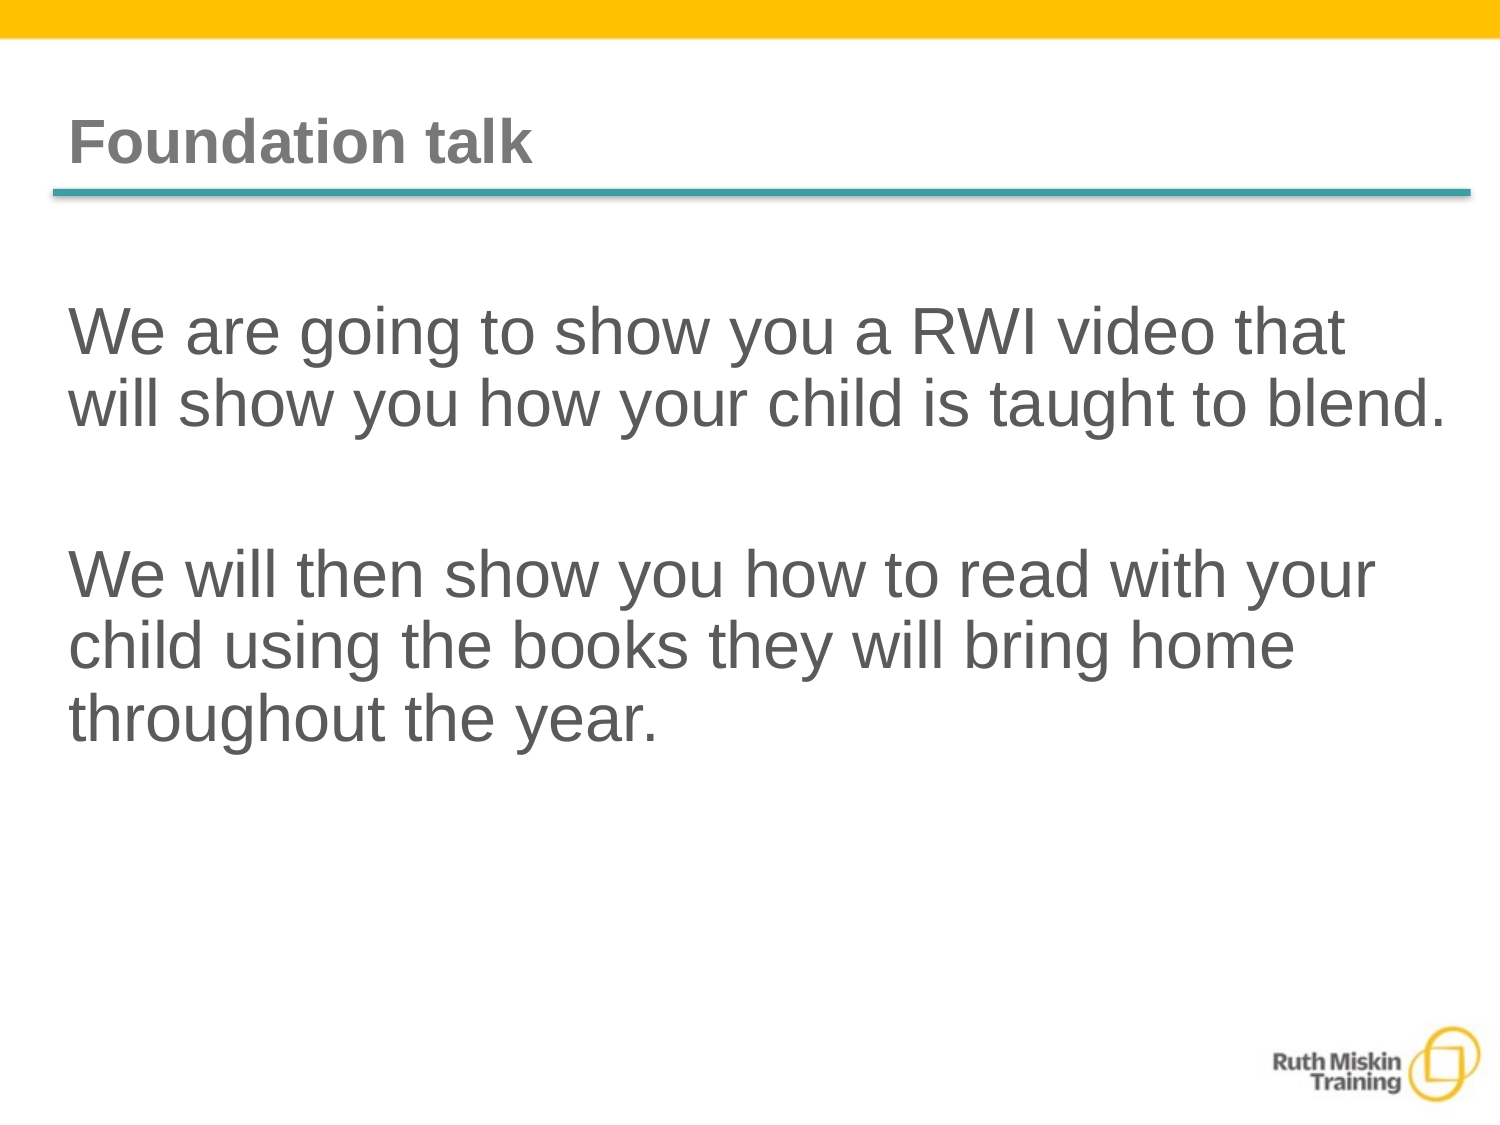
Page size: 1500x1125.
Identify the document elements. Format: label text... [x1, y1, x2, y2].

title Foundation talk [52, 42, 1281, 185]
list We are going to show you a RWI video that will show you how your child is taught to blend. We will then show you how to read with your child using the books they will bring home throughout the year. [52, 196, 1471, 1024]
picture [0, 0, 1500, 1125]
